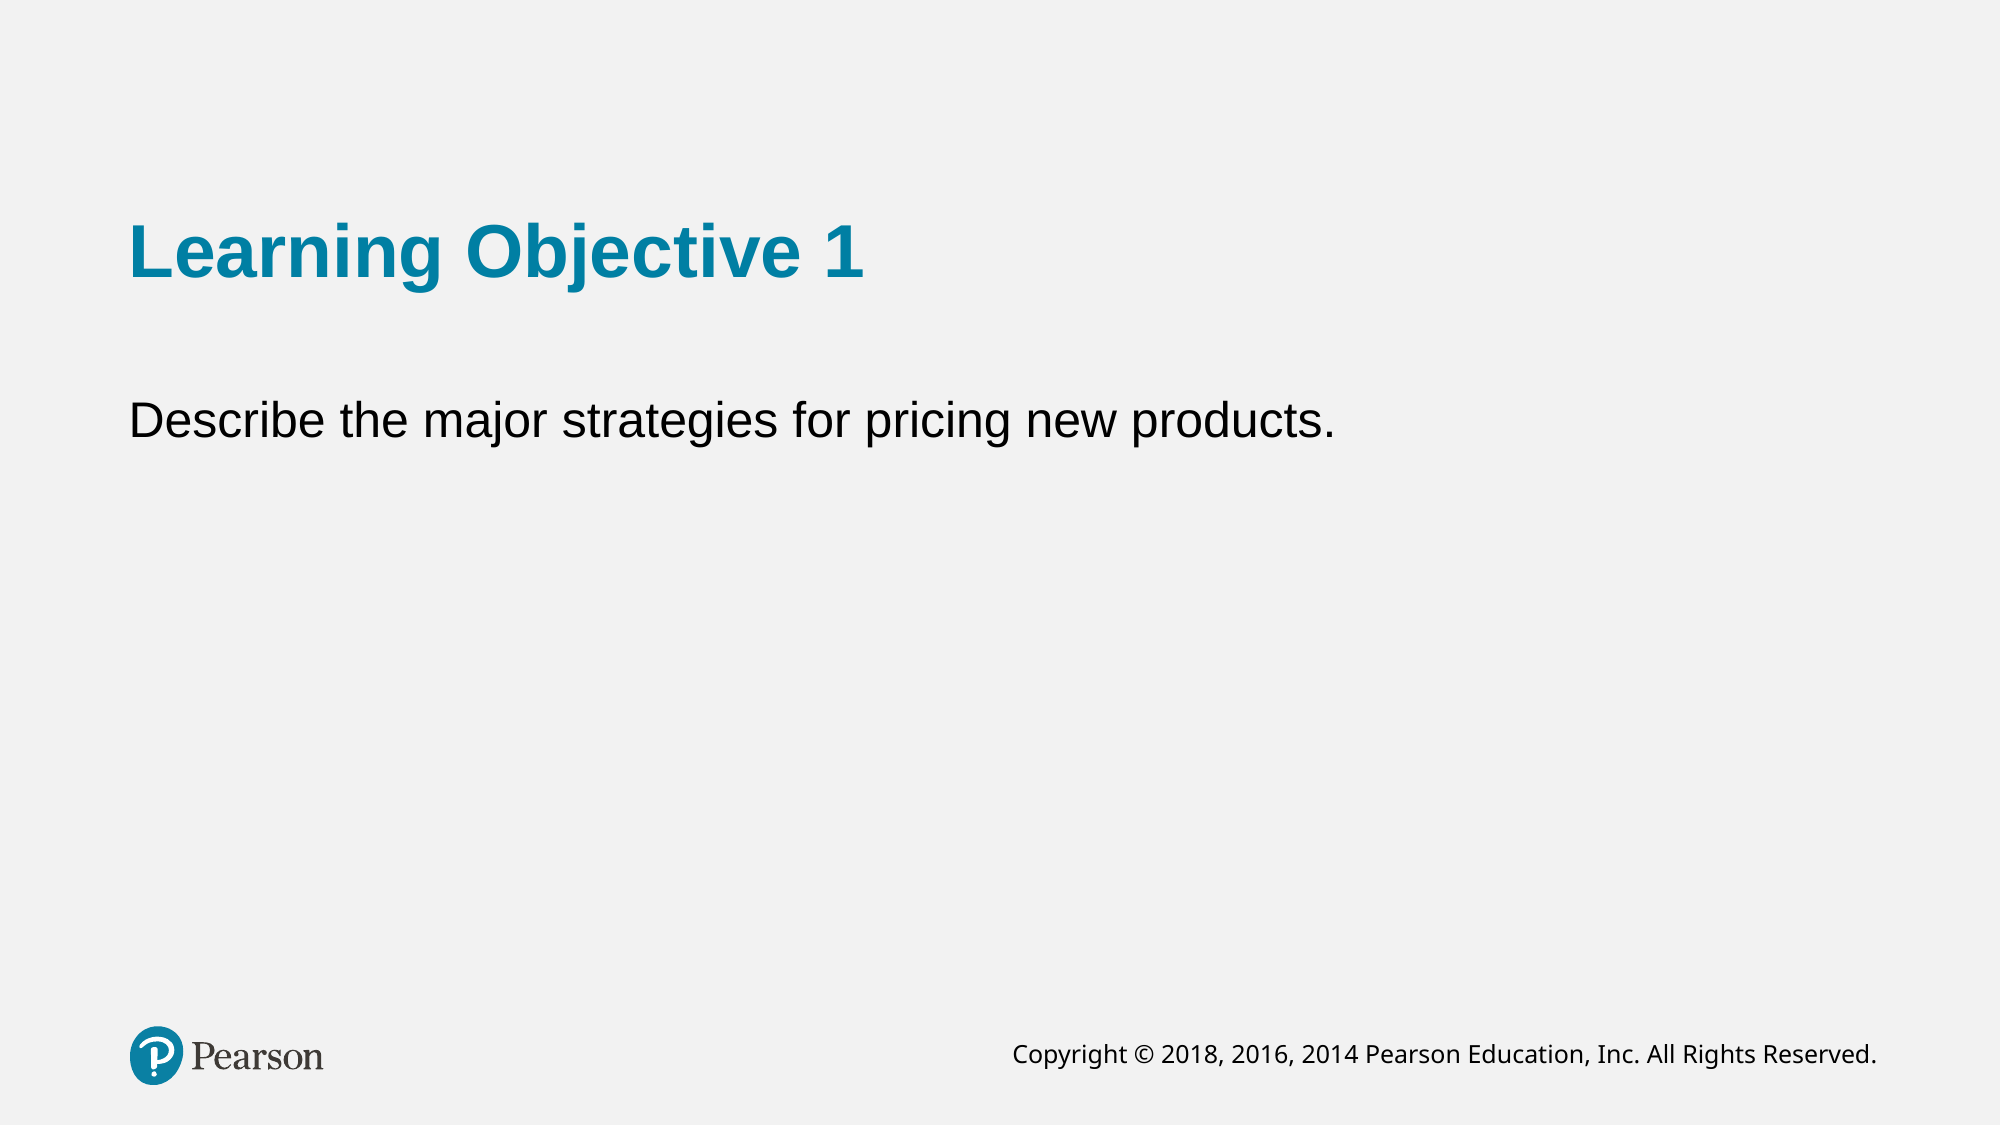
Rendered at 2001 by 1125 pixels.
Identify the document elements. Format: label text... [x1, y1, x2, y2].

title Learning Objective 1 [113, 207, 1905, 300]
list Describe the major strategies for pricing new products. [113, 386, 1898, 548]
